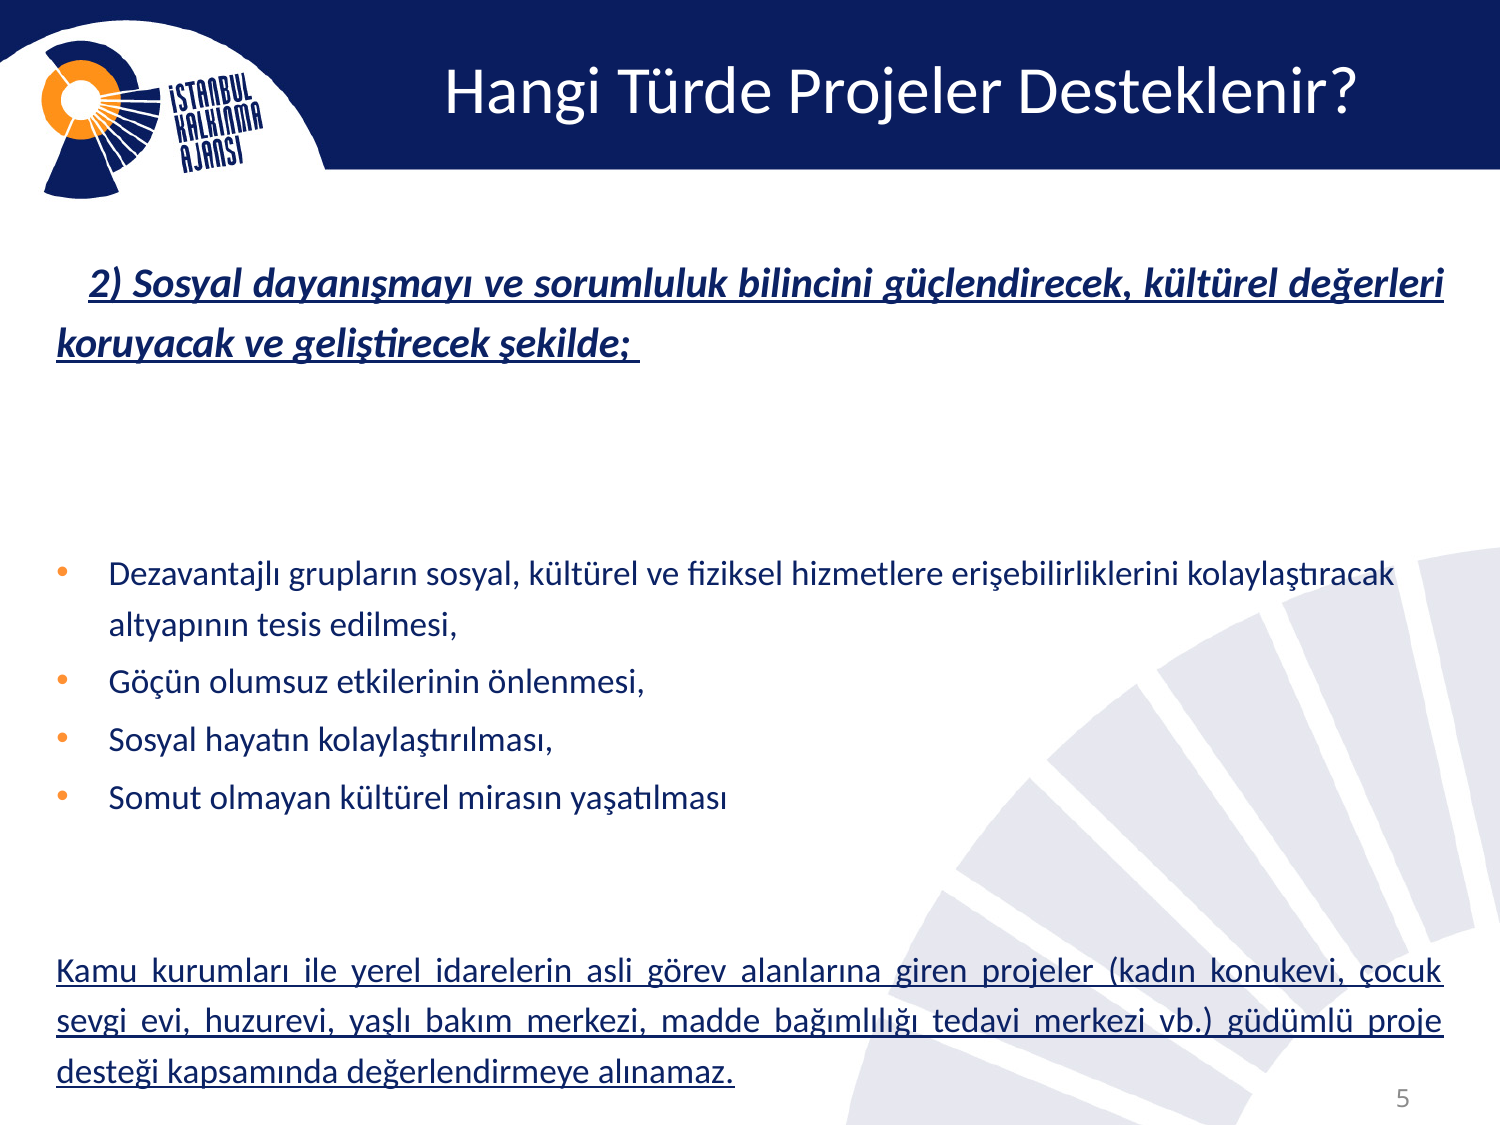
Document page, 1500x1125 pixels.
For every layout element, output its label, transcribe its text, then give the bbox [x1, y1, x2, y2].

picture [0, 0, 1500, 1125]
title Hangi Türde Projeler Desteklenir? [346, 11, 1459, 161]
list 2) Sosyal dayanışmayı ve sorumluluk bilincini güçlendirecek, kültürel değerleri koruyacak ve geliştirecek şekilde; Dezavantajlı grupların sosyal, kültürel ve fiziksel hizmetlere erişebilirliklerini kolaylaştıracak altyapının tesis edilmesi, Göçün olumsuz etkilerinin önlenmesi, Sosyal hayatın kolaylaştırılması, Somut olmayan kültürel mirasın yaşatılması Kamu kurumları ile yerel idarelerin asli görev alanlarına giren projeler (kadın konukevi, çocuk sevgi evi, huzurevi, yaşlı bakım merkezi, madde bağımlılığı tedavi merkezi vb.) güdümlü proje desteği kapsamında değerlendirmeye alınamaz. [41, 172, 1459, 1106]
slide_number 5 [1074, 1069, 1425, 1125]
